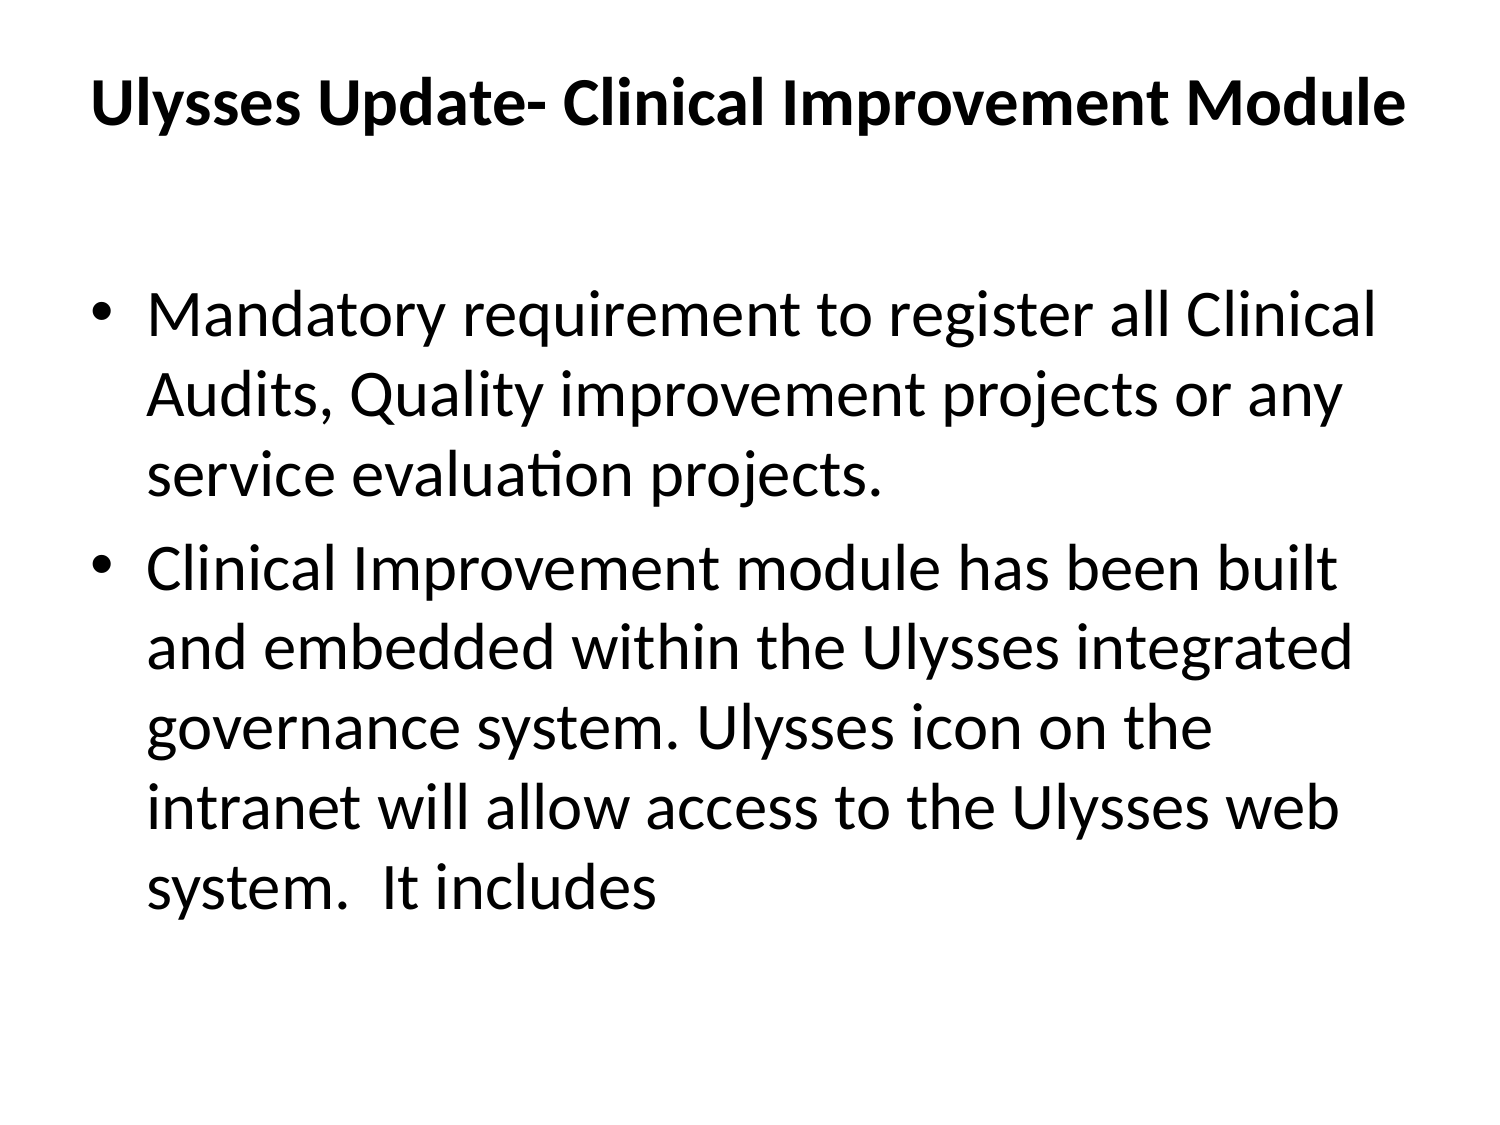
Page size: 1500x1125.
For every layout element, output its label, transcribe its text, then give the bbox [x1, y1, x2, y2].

title Ulysses Update- Clinical Improvement Module [75, 45, 1425, 233]
list Mandatory requirement to register all Clinical Audits, Quality improvement projects or any service evaluation projects. Clinical Improvement module has been built and embedded within the Ulysses integrated governance system. Ulysses icon on the intranet will allow access to the Ulysses web system. It includes [75, 262, 1425, 1005]
